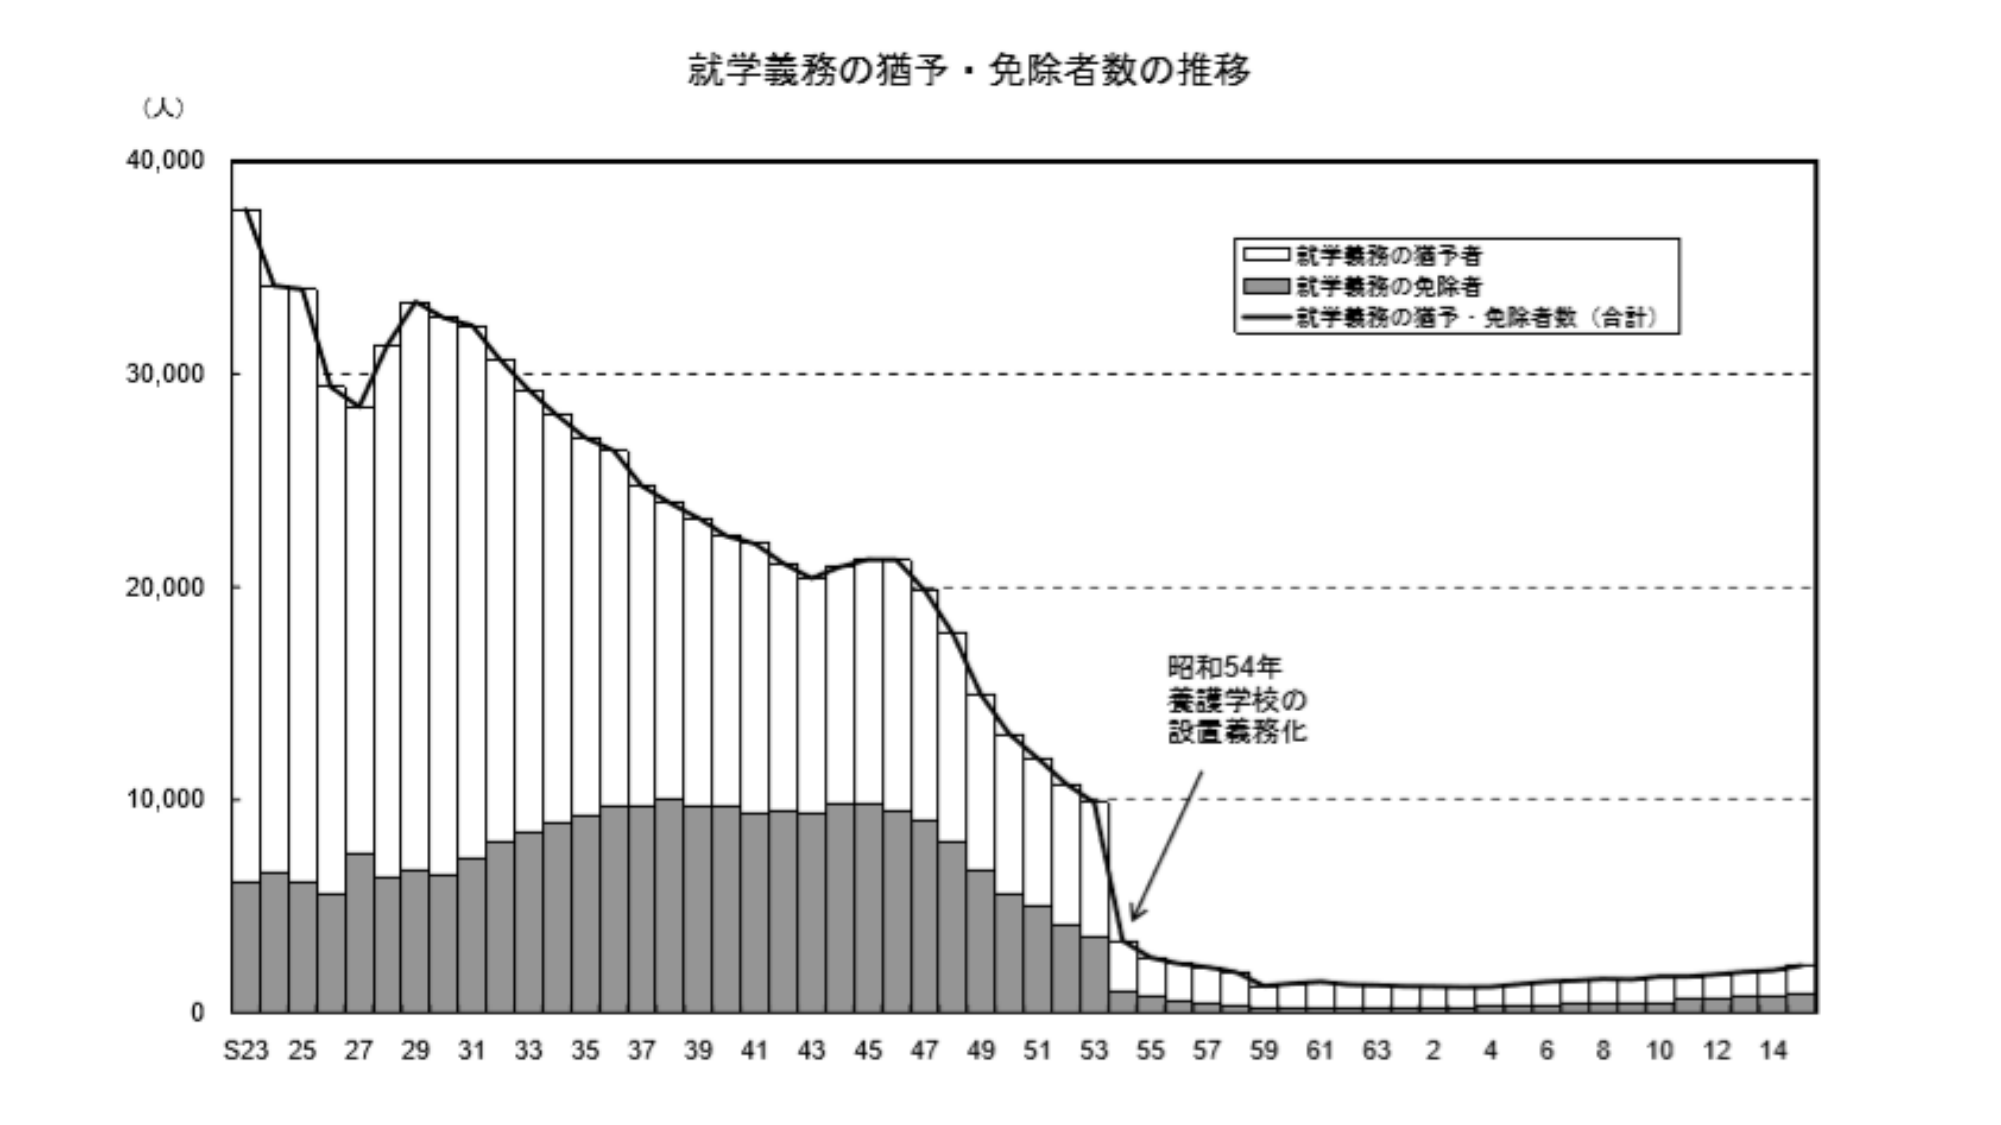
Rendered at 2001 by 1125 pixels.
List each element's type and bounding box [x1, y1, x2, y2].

picture [91, 34, 1897, 1085]
